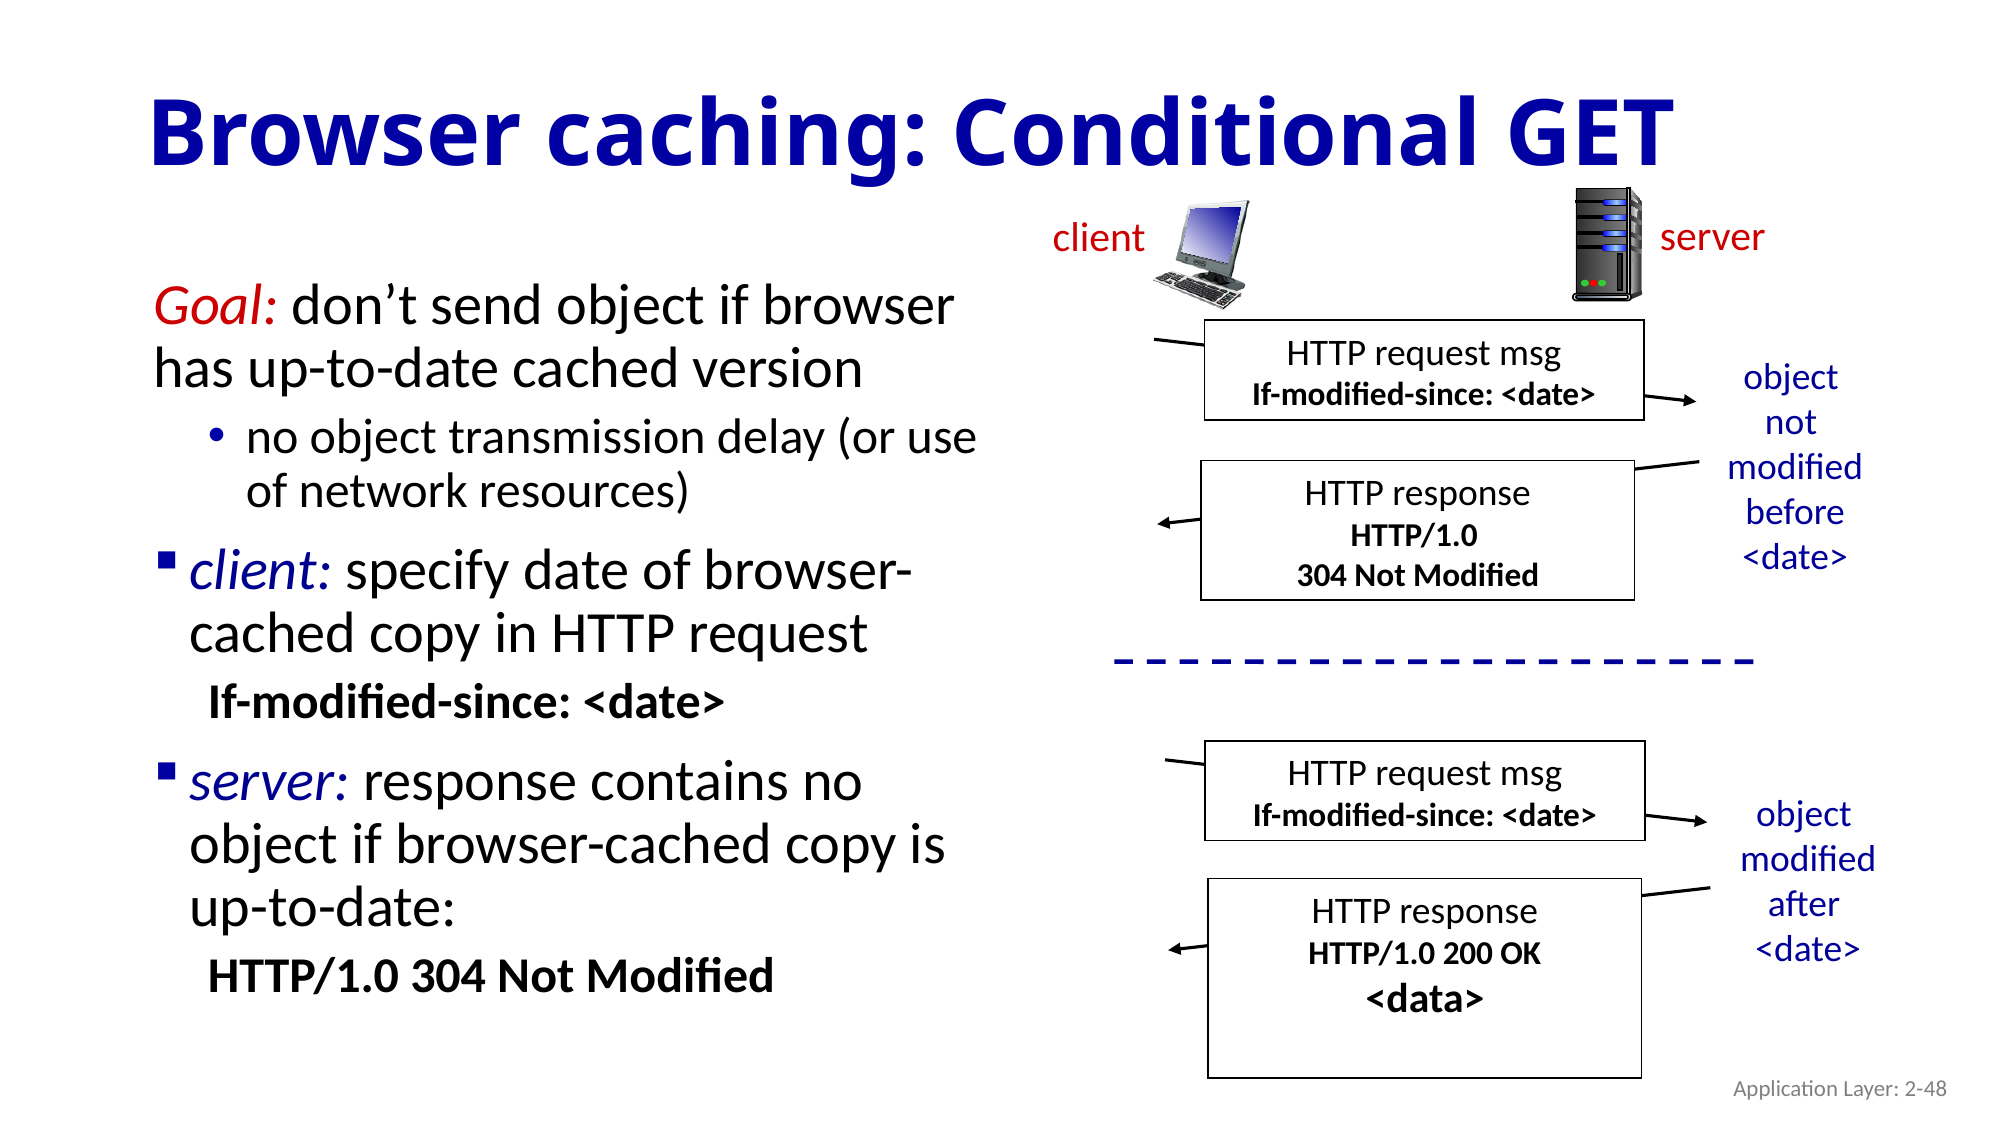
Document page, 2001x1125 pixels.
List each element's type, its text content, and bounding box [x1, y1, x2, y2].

slide_number Application Layer: 2-48 [1512, 1056, 1963, 1117]
text_box [1168, 942, 1208, 955]
text_box HTTP request msg If-modified-since: <date> [1204, 320, 1645, 420]
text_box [1201, 460, 1635, 603]
title Browser caching: Conditional GET [131, 62, 1856, 209]
text_box [1645, 814, 1708, 828]
text_box object not modified before <date> [1712, 344, 1879, 585]
text_box [1645, 394, 1697, 407]
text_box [1035, 188, 1782, 318]
text_box HTTP response HTTP/1.0 200 OK <data> [1208, 878, 1642, 1079]
text_box Goal: don’t send object if browser has up-to-date cached version no object transmission delay (or use of network resources) client: specify date of browser-cached copy in HTTP request If-modified-since: <date> server: response contains no object if browser-cached copy is up-to-date: HTTP/1.0 304 Not Modified [117, 266, 1036, 1109]
text_box HTTP request msg If-modified-since: <date> [1205, 740, 1645, 841]
text_box object modified after <date> [1725, 781, 1892, 976]
text_box [1157, 516, 1200, 529]
